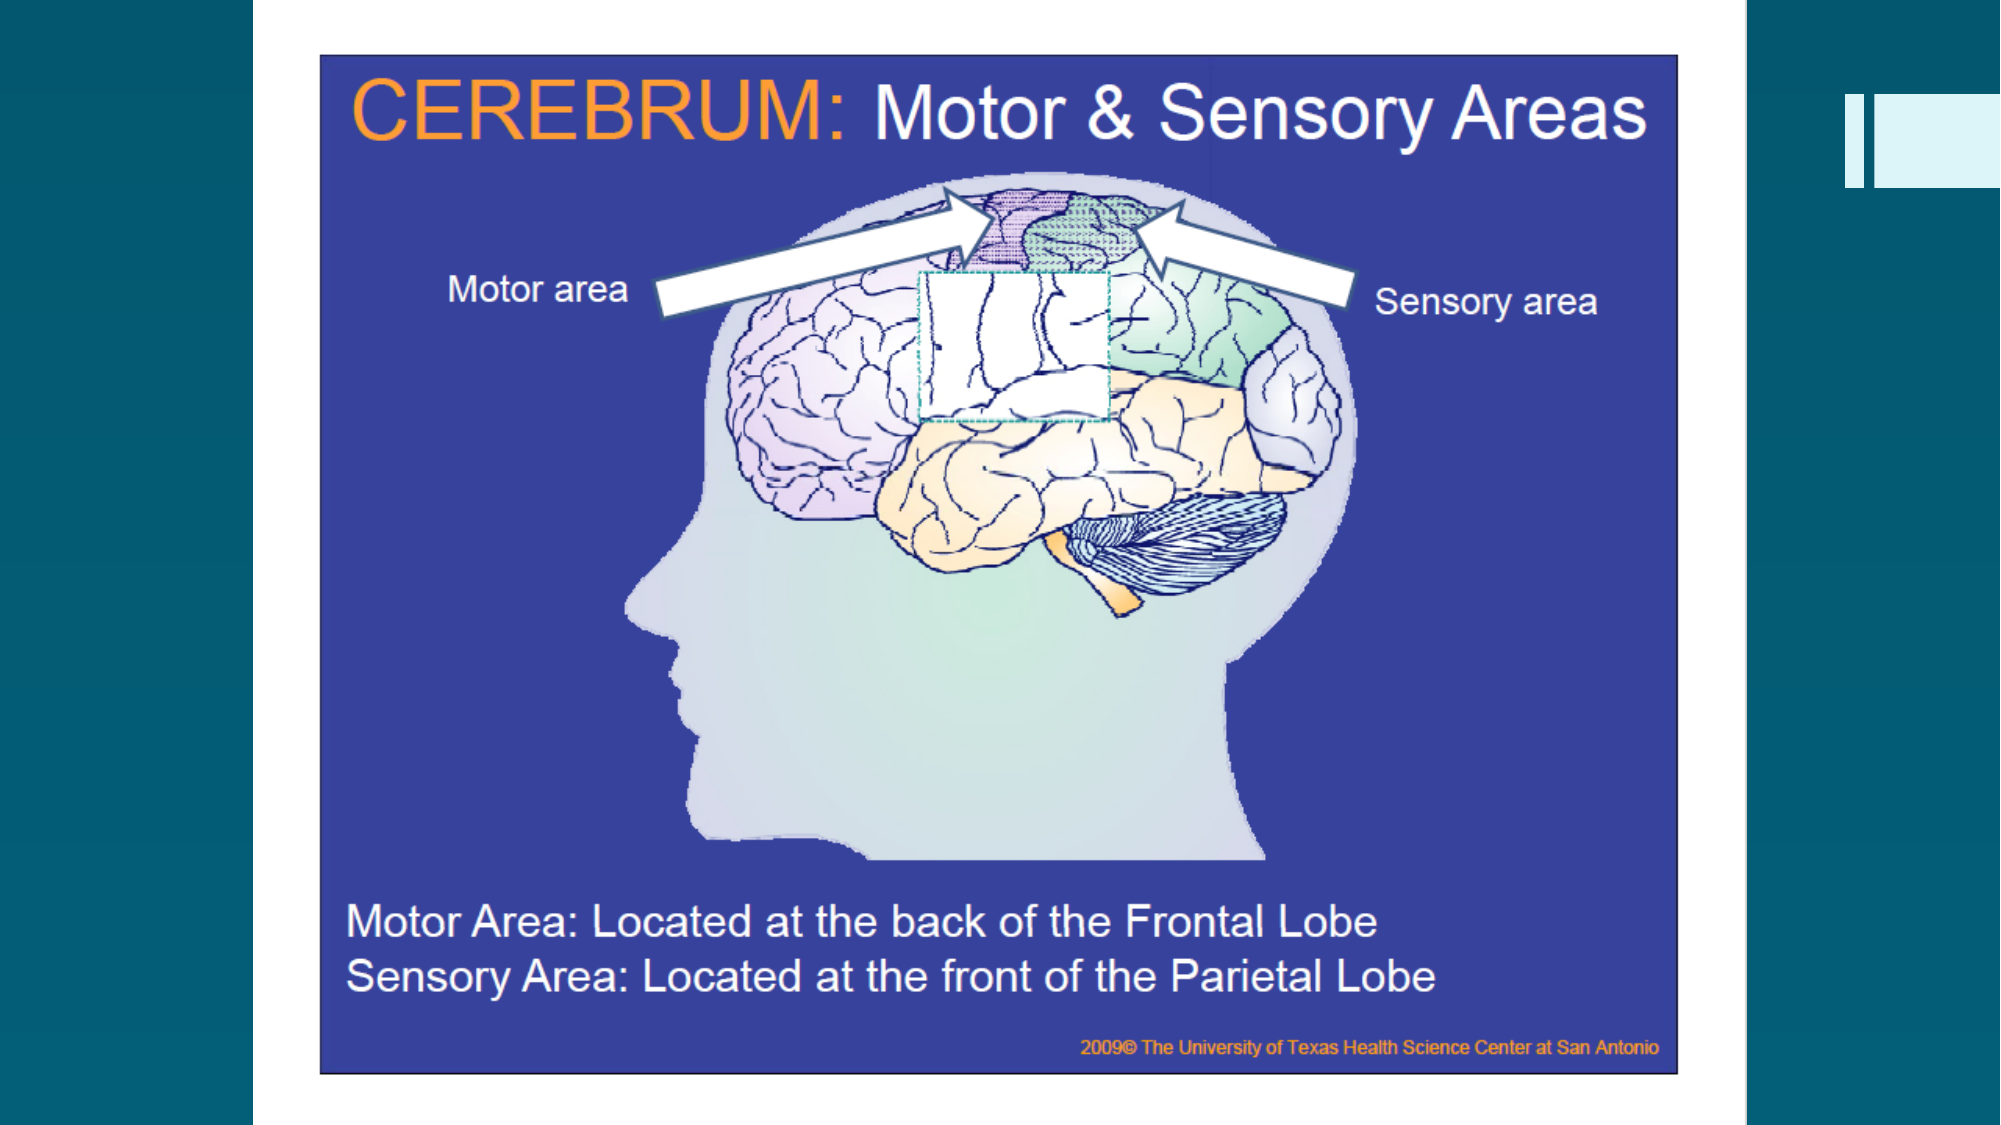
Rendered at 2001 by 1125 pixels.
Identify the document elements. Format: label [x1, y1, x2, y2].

picture [254, 0, 1746, 1125]
